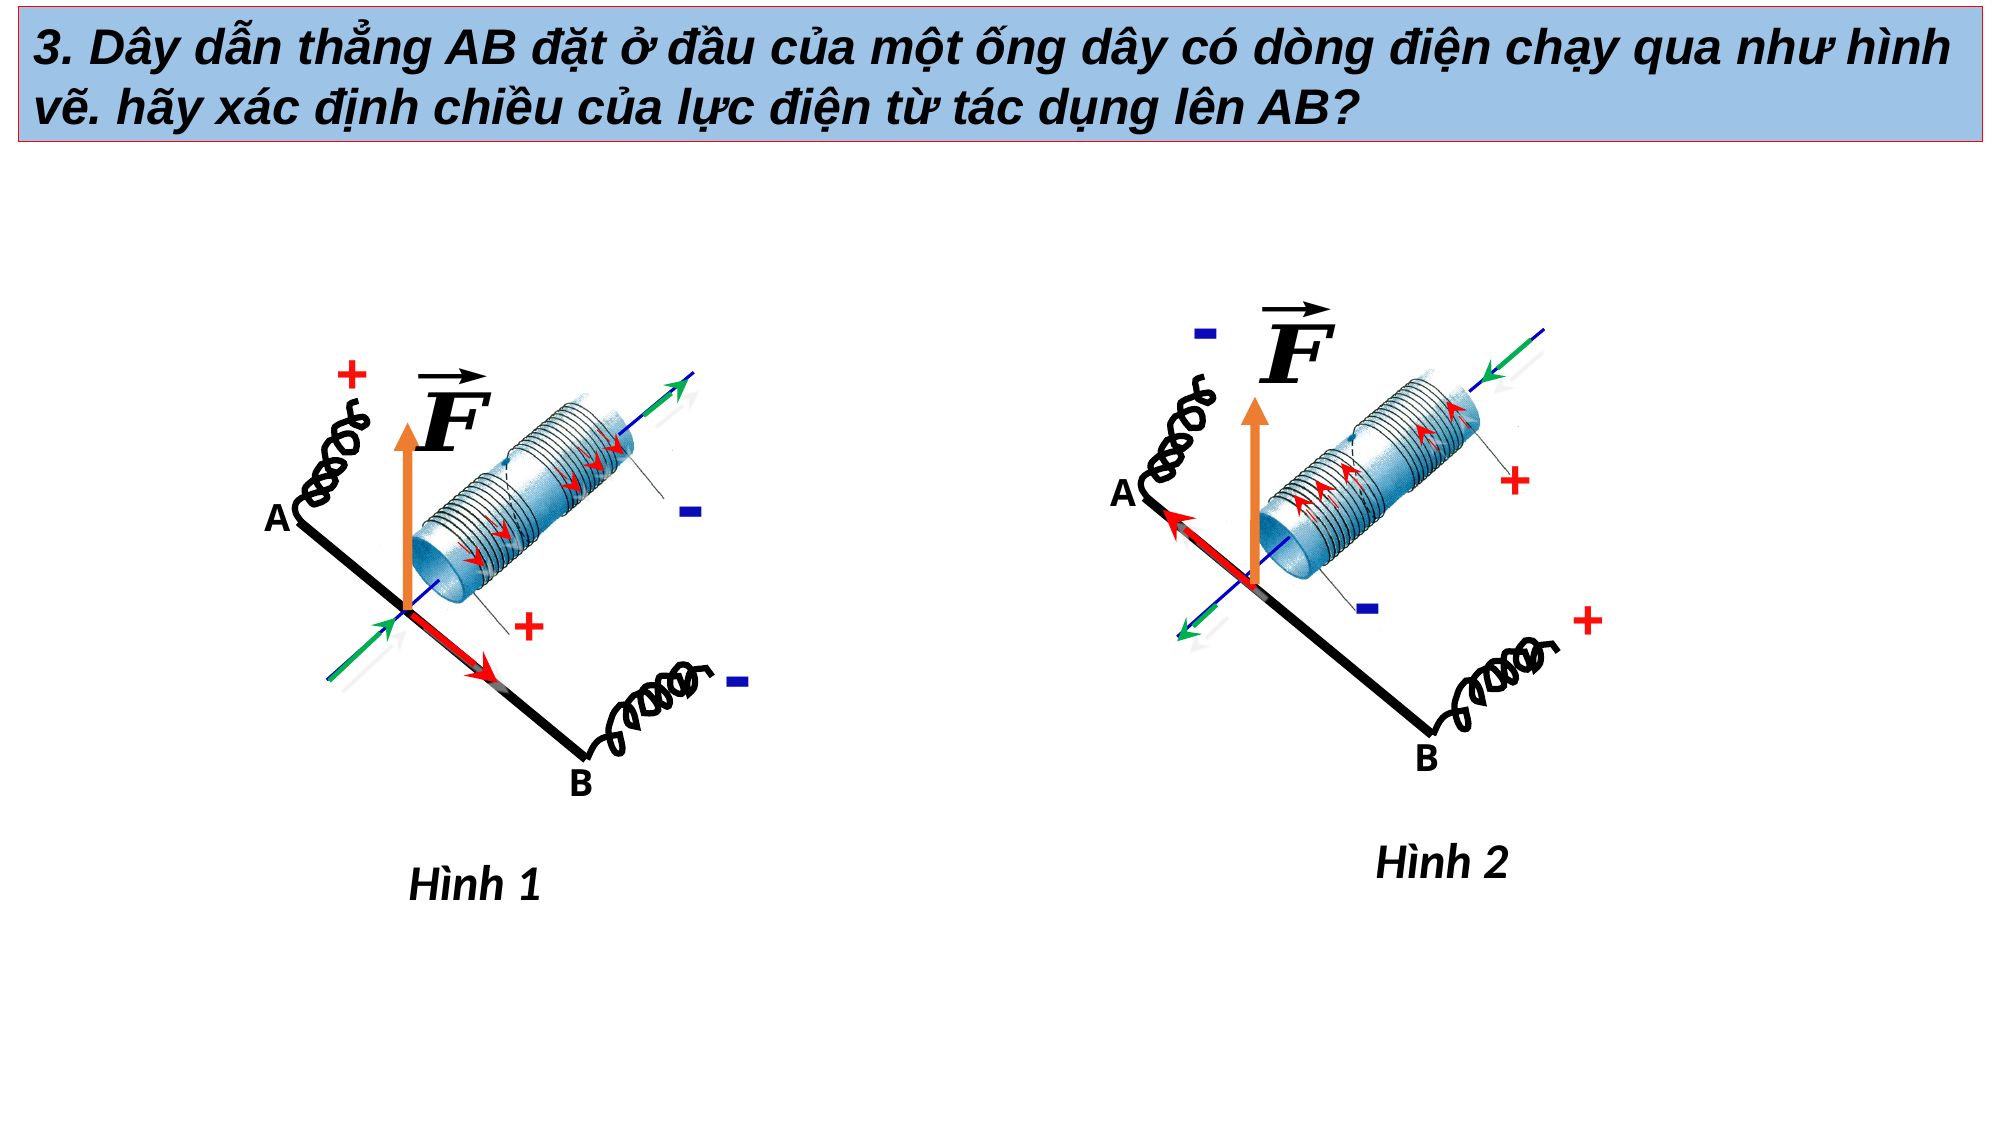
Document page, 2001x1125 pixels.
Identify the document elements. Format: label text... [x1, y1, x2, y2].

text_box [1057, 159, 1635, 788]
text_box 3. Dây dẫn thẳng AB đặt ở đầu của một ống dây có dòng điện chạy qua như hình vẽ. hãy xác định chiều của lực điện từ tác dụng lên AB? [18, 6, 1983, 142]
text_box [326, 372, 694, 680]
text_box Hình 2 [1360, 821, 1635, 897]
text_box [1177, 329, 1545, 637]
text_box Hình 1 [393, 842, 641, 918]
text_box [465, 425, 617, 572]
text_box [211, 183, 789, 812]
